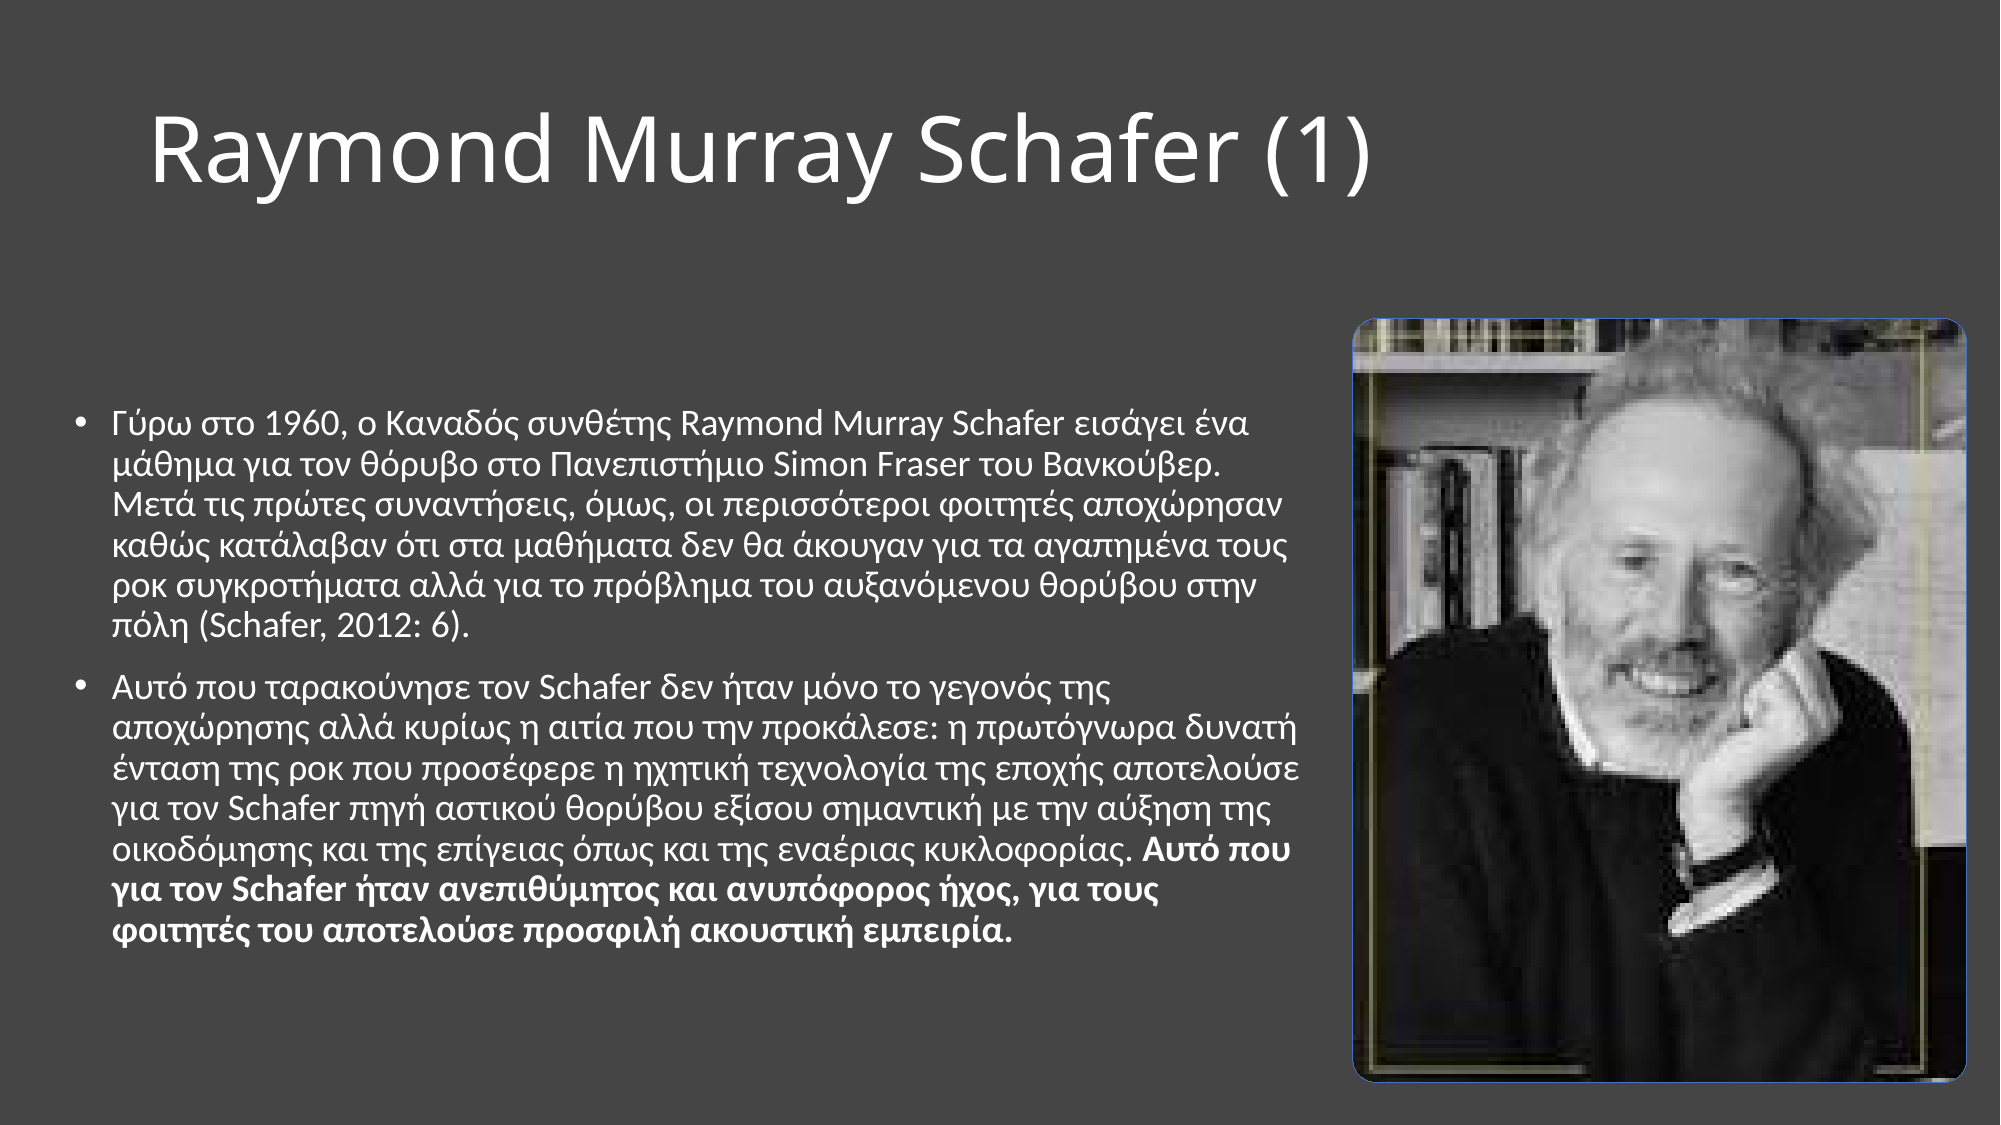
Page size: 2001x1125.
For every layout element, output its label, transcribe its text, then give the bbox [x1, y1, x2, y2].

list Γύρω στο 1960, ο Καναδός συνθέτης Raymond Murray Schafer εισάγει ένα μάθημα για τον θόρυβο στο Πανεπιστήμιο Simon Fraser του Βανκούβερ. Μετά τις πρώτες συναντήσεις, όμως, οι περισσότεροι φοιτητές αποχώρησαν καθώς κατάλαβαν ότι στα μαθήματα δεν θα άκουγαν για τα αγαπημένα τους ροκ συγκροτήματα αλλά για το πρόβλημα του αυξανόμενου θορύβου στην πόλη (Schafer, 2012: 6). Αυτό που ταρακούνησε τον Schafer δεν ήταν μόνο το γεγονός της αποχώρησης αλλά κυρίως η αιτία που την προκάλεσε: η πρωτόγνωρα δυνατή ένταση της ροκ που προσέφερε η ηχητική τεχνολογία της εποχής αποτελούσε για τον Schafer πηγή αστικού θορύβου εξίσου σημαντική με την αύξηση της οικοδόμησης και της επίγειας όπως και της εναέριας κυκλοφορίας. Αυτό που για τον Schafer ήταν ανεπιθύμητος και ανυπόφορος ήχος, για τους φοιτητές του αποτελούσε προσφιλή ακουστική εμπειρία. [59, 395, 1316, 1083]
title Raymond Murray Schafer (1) [132, 73, 1868, 233]
picture [1352, 318, 1967, 1083]
